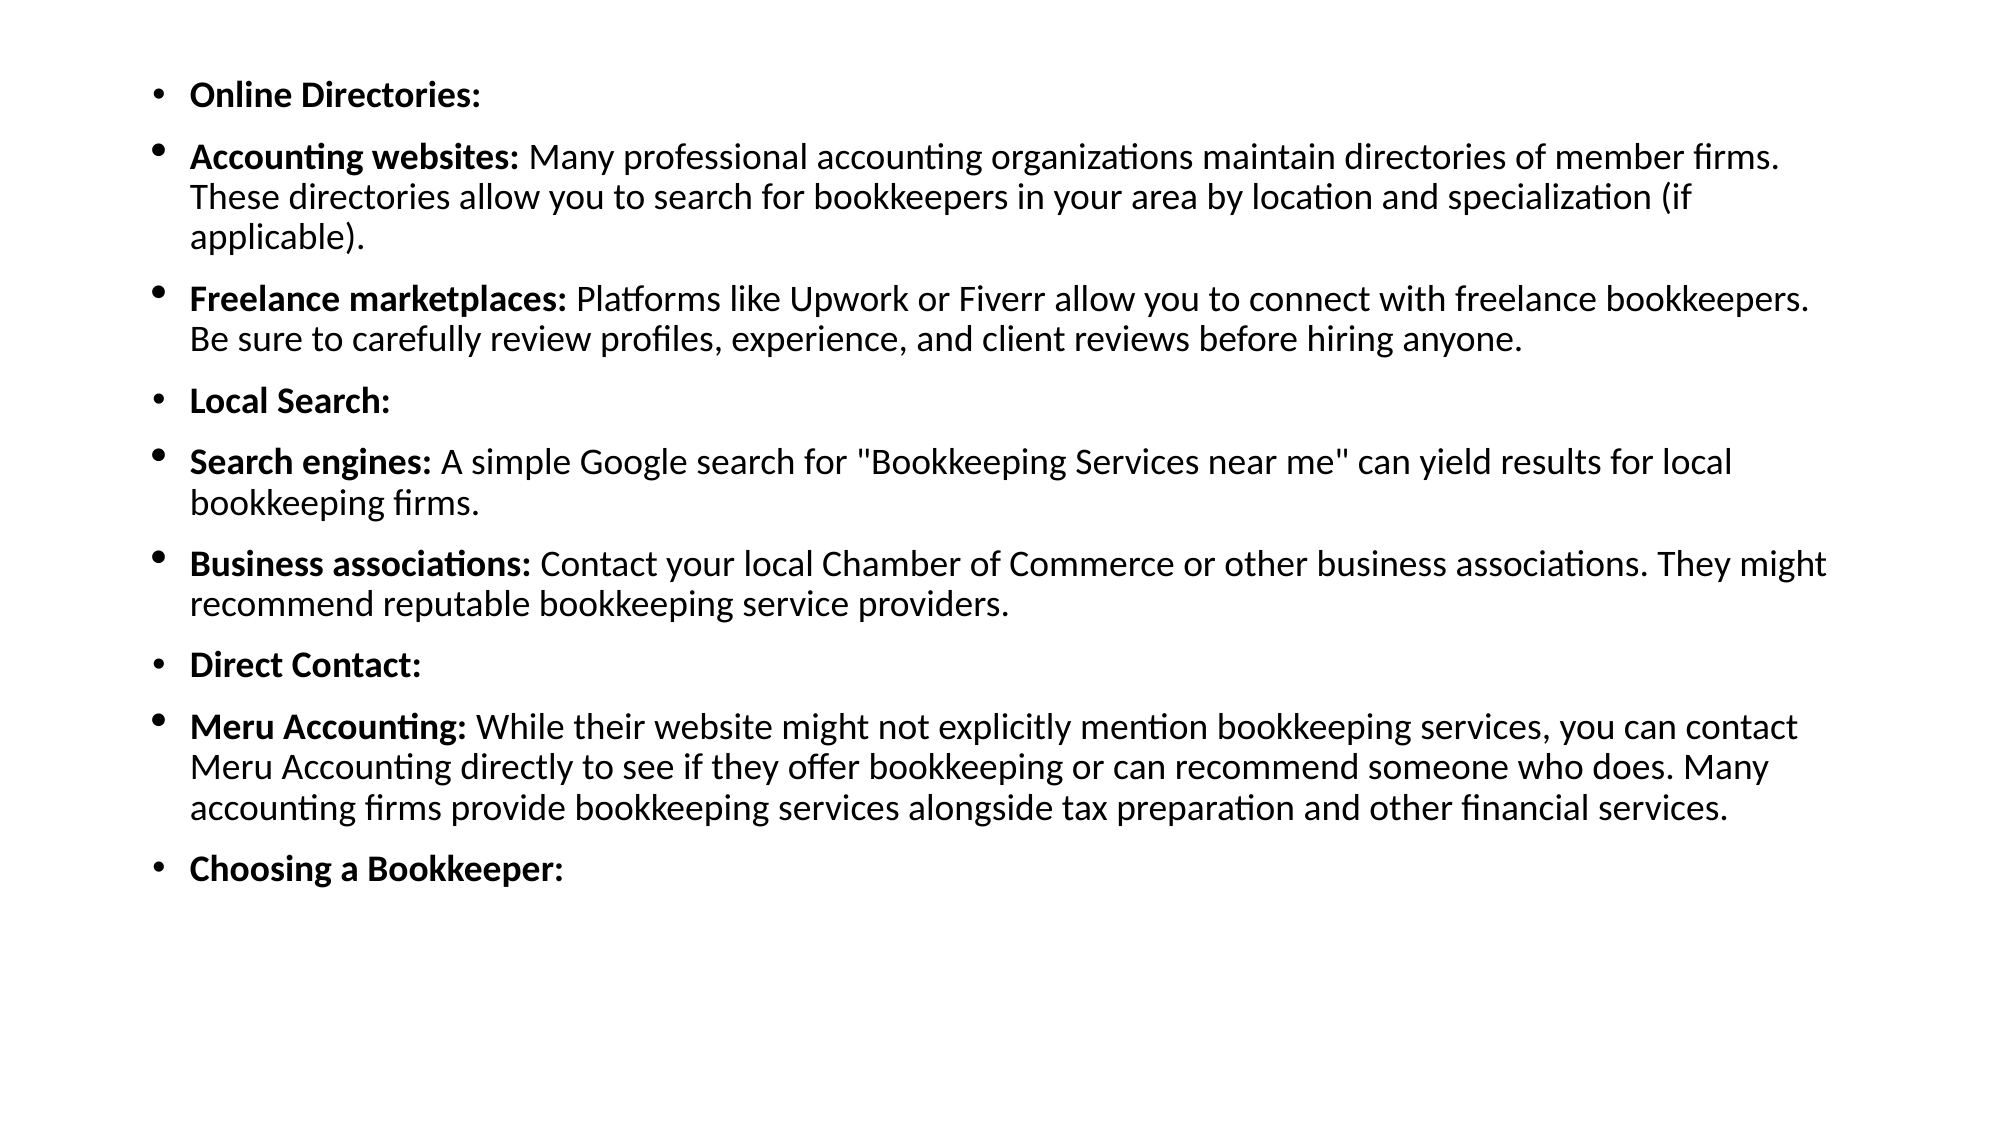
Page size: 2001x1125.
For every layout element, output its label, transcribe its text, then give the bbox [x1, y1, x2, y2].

list Online Directories: Accounting websites: Many professional accounting organizations maintain directories of member firms. These directories allow you to search for bookkeepers in your area by location and specialization (if applicable). Freelance marketplaces: Platforms like Upwork or Fiverr allow you to connect with freelance bookkeepers. Be sure to carefully review profiles, experience, and client reviews before hiring anyone. Local Search: Search engines: A simple Google search for "Bookkeeping Services near me" can yield results for local bookkeeping firms. Business associations: Contact your local Chamber of Commerce or other business associations. They might recommend reputable bookkeeping service providers. Direct Contact: Meru Accounting: While their website might not explicitly mention bookkeeping services, you can contact Meru Accounting directly to see if they offer bookkeeping or can recommend someone who does. Many accounting firms provide bookkeeping services alongside tax preparation and other financial services. Choosing a Bookkeeper: [137, 68, 1863, 1014]
